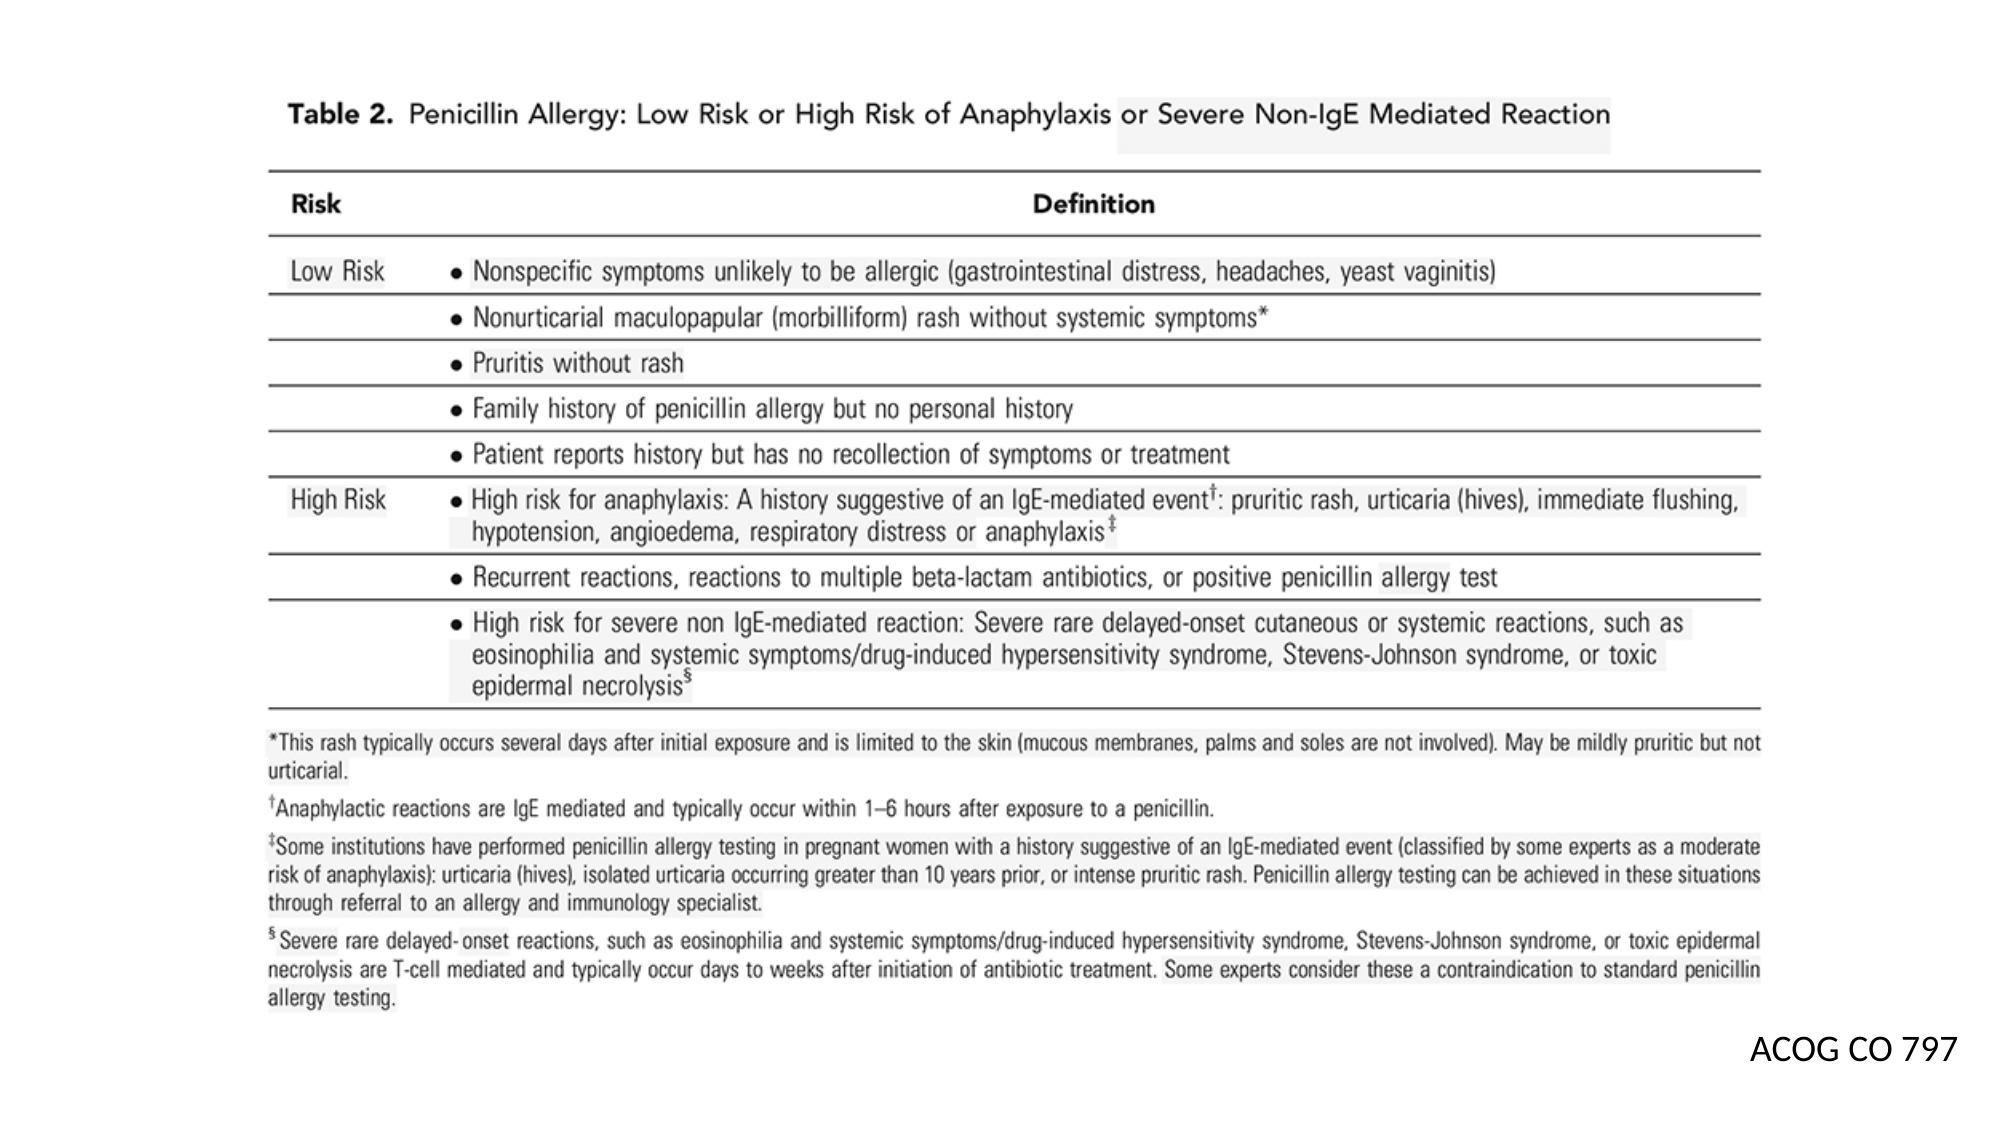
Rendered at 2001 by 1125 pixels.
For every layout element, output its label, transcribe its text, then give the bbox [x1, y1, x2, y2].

picture [254, 85, 1773, 1023]
text_box ACOG CO 797 [1735, 1016, 2000, 1122]
